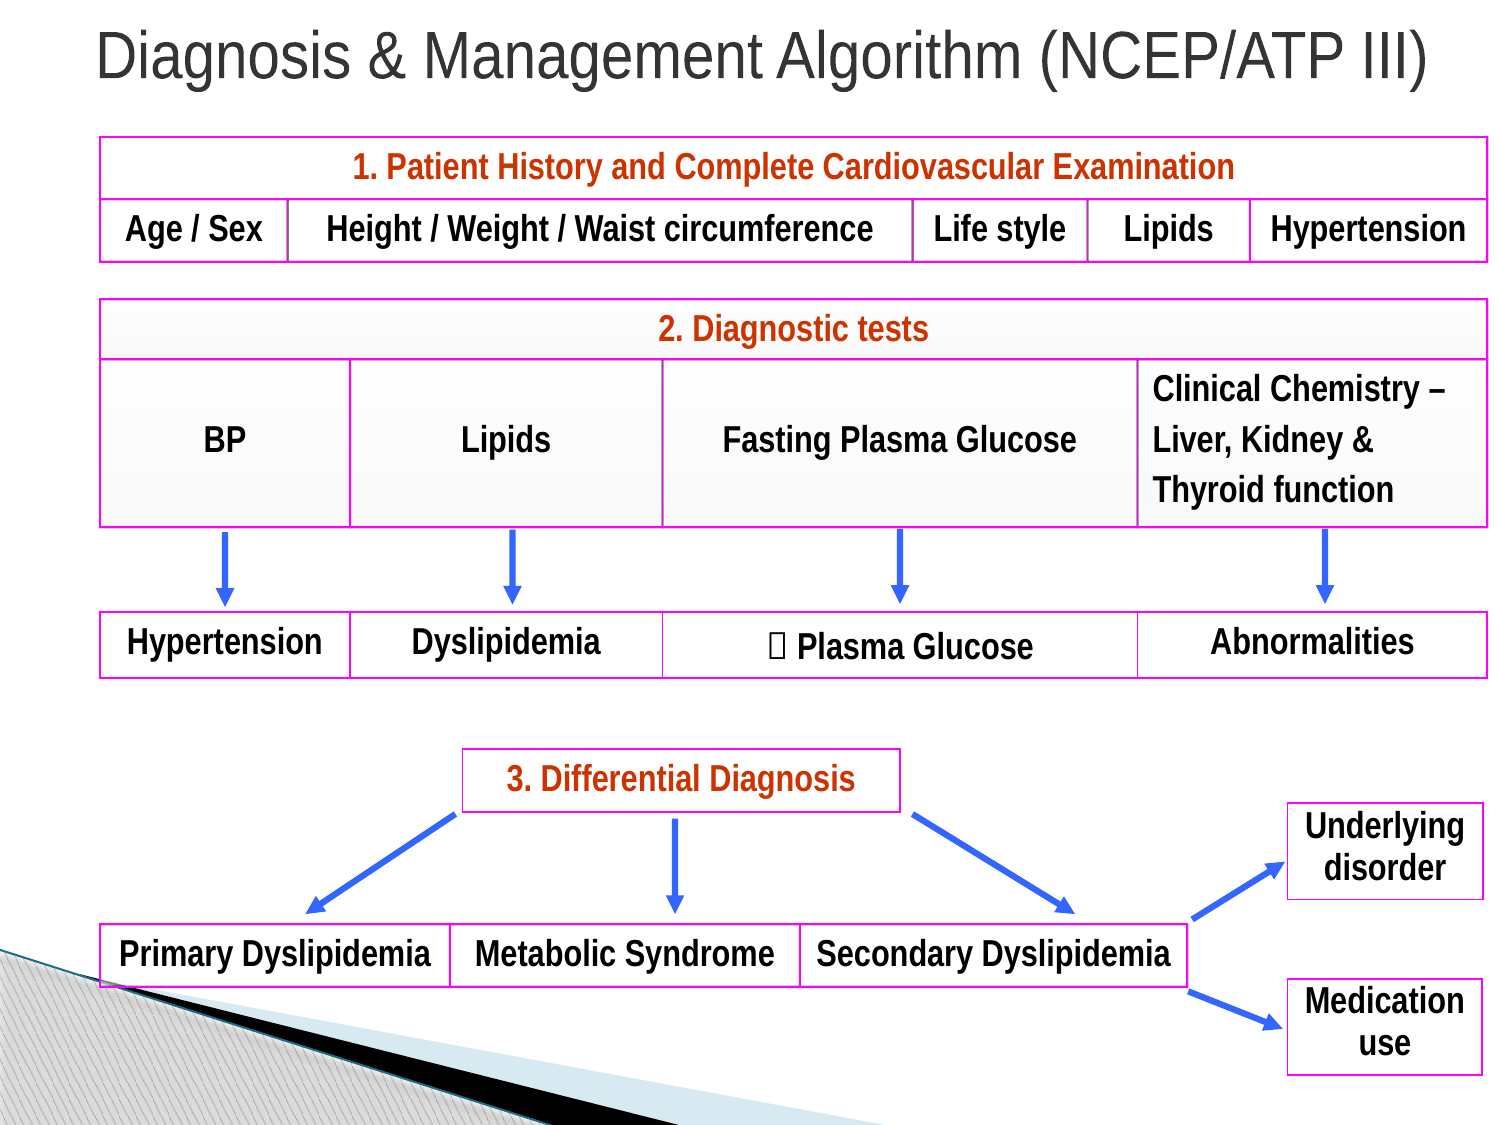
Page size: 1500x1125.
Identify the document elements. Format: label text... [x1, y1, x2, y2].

table_header Primary Dyslipidemia [101, 925, 449, 986]
text_box [668, 818, 682, 915]
text_box [506, 529, 519, 605]
table_header Metabolic Syndrome [451, 925, 799, 986]
table_header 2. Diagnostic tests [101, 300, 1486, 358]
text_box [1318, 528, 1332, 604]
text_box [0, 953, 99, 986]
text_box [305, 813, 456, 915]
table_cell Clinical Chemistry – Liver, Kidney & Thyroid function [1138, 360, 1486, 526]
table_cell Lipids [351, 360, 662, 526]
table_cell BP [101, 360, 349, 526]
table_cell Height / Weight / Waist circumference [288, 200, 912, 261]
table_cell Lipids [1088, 200, 1249, 261]
text_box [893, 528, 907, 604]
table_header Hypertension [101, 613, 349, 677]
table_header Underlying disorder [1288, 804, 1482, 899]
table_header Secondary Dyslipidemia [801, 925, 1186, 986]
table_cell Age / Sex [101, 200, 287, 261]
table_cell Life style [913, 200, 1087, 261]
table_header Abnormalities [1138, 613, 1486, 677]
table_header 1. Patient History and Complete Cardiovascular Examination [101, 138, 1486, 198]
table_cell Hypertension [1251, 200, 1486, 261]
text_box [1188, 991, 1283, 1031]
table_header Dyslipidemia [351, 613, 662, 677]
table_header Medication use [1288, 980, 1481, 1074]
table_cell Fasting Plasma Glucose [663, 360, 1137, 526]
text_box [218, 532, 232, 608]
table_header  Plasma Glucose [663, 613, 1137, 677]
text_box [106, 988, 542, 1125]
text_box [912, 813, 1075, 915]
table_header 3. Differential Diagnosis [463, 750, 899, 811]
text_box [1192, 861, 1286, 920]
